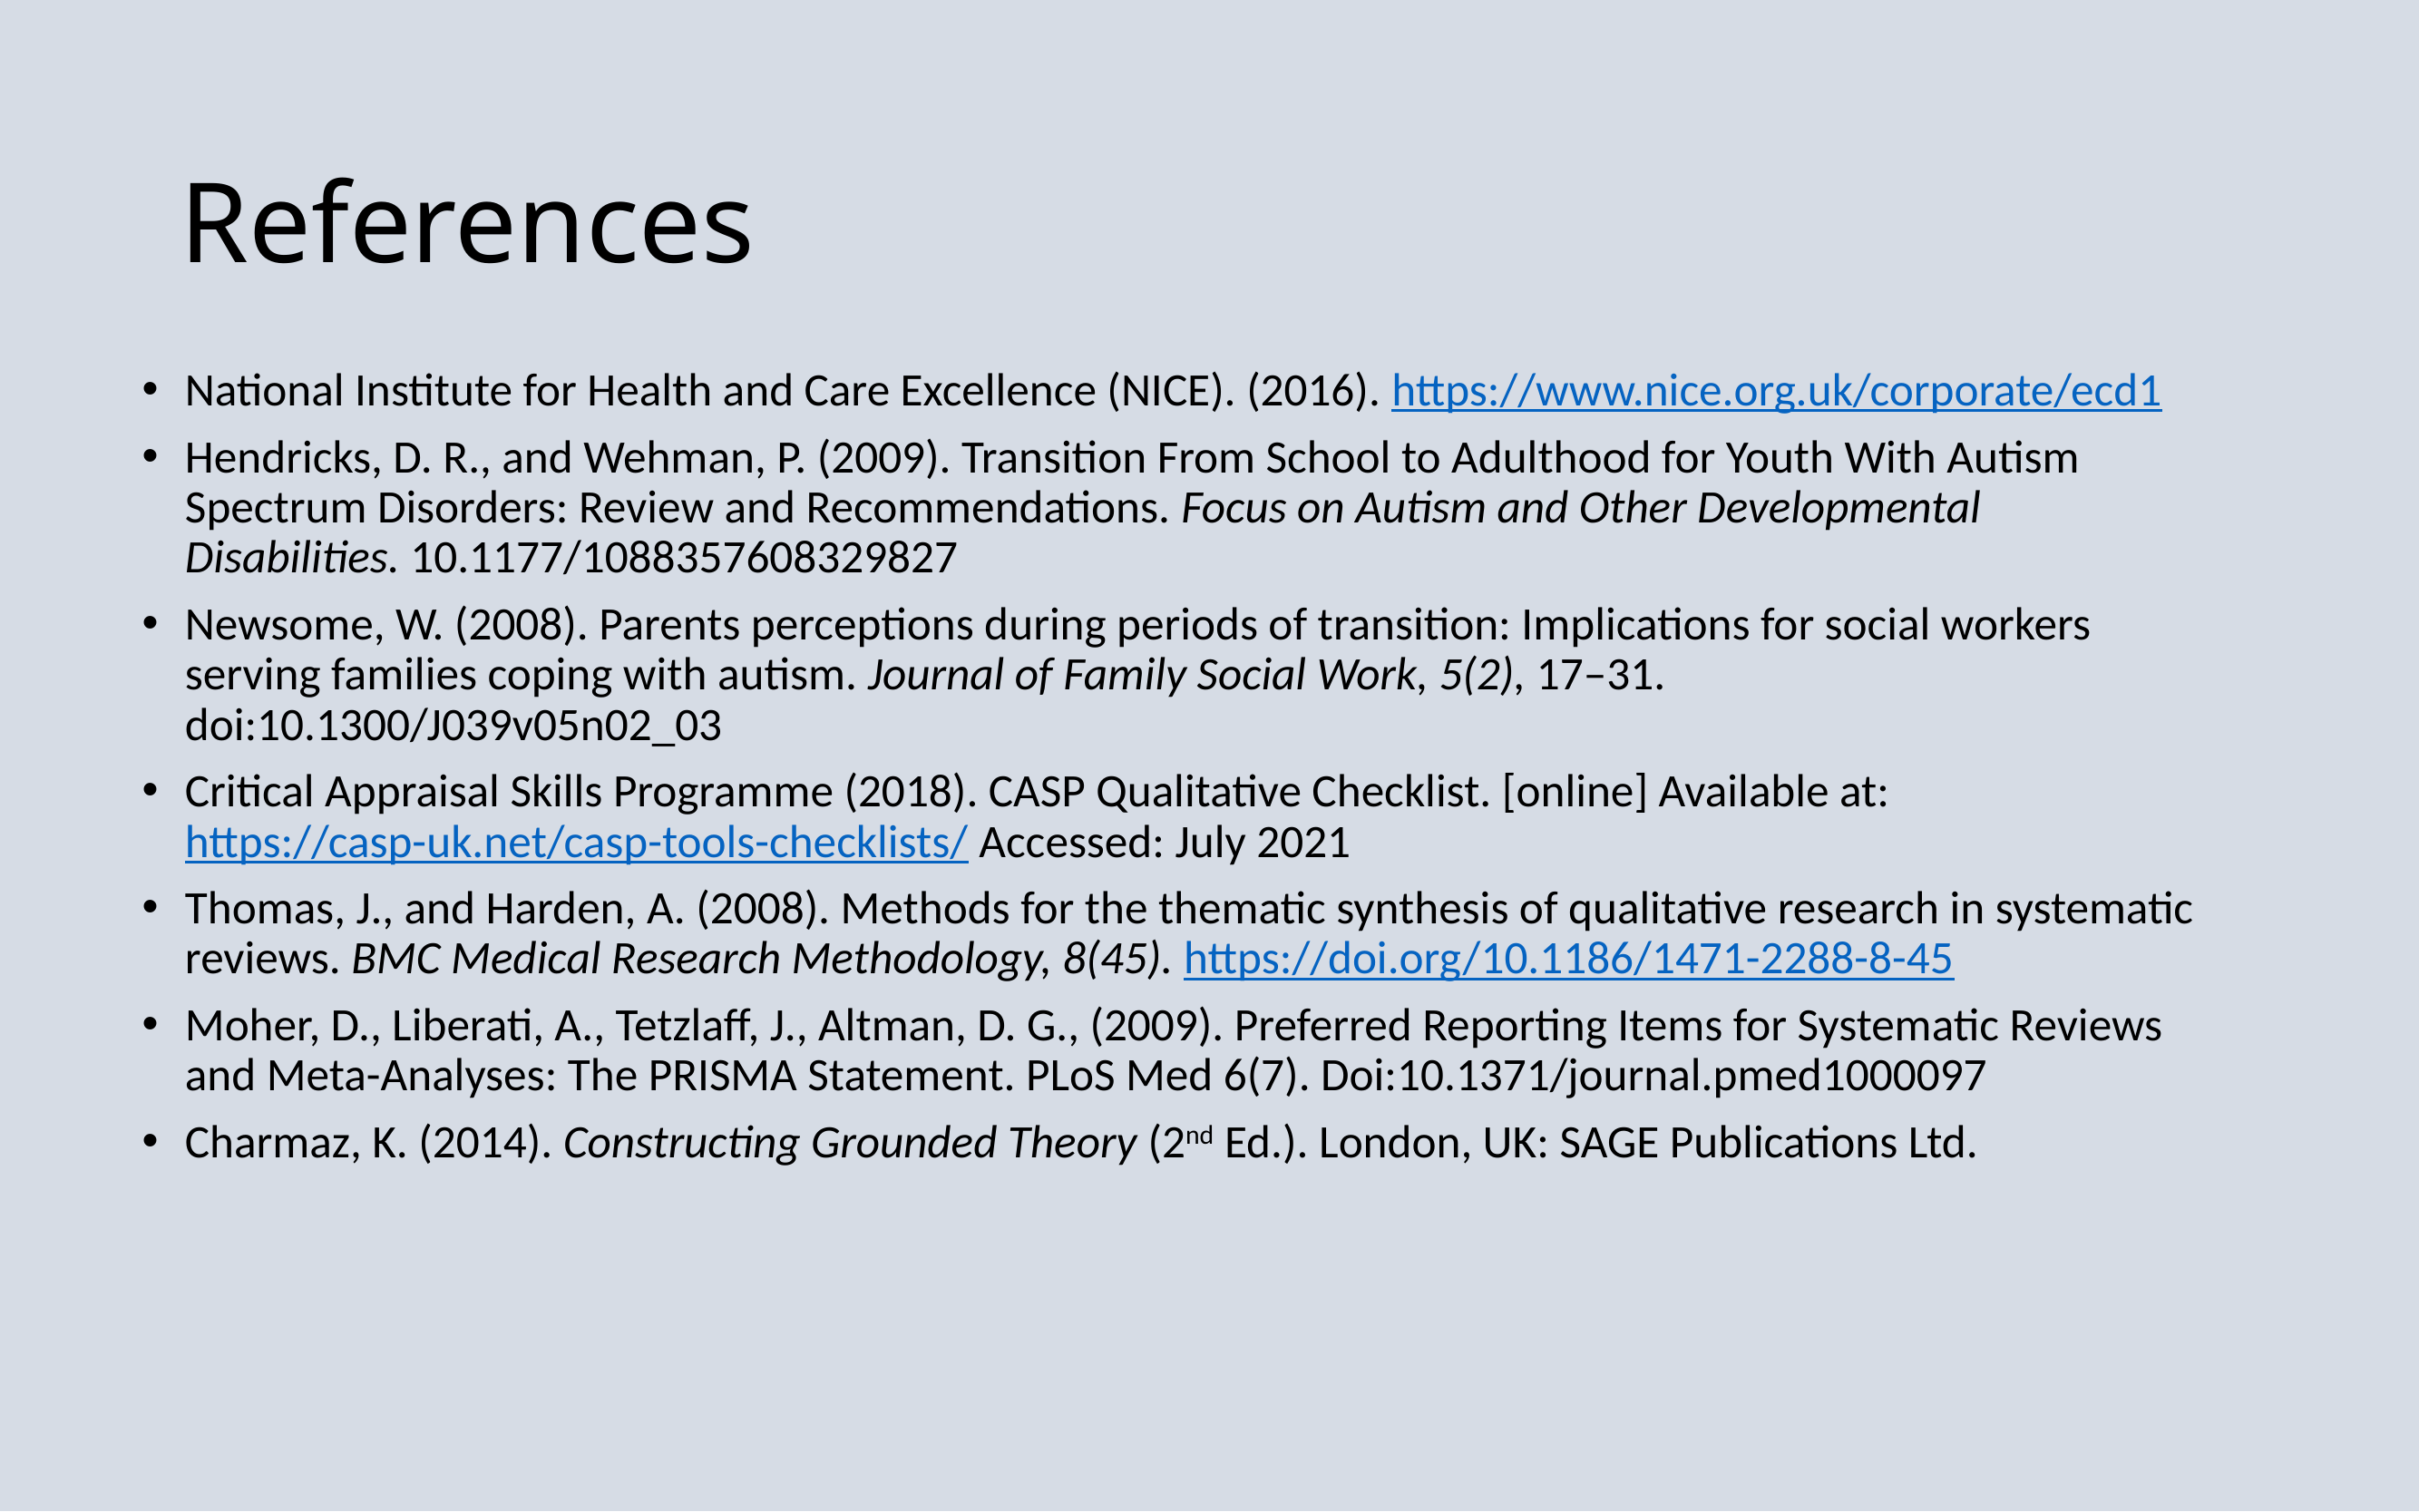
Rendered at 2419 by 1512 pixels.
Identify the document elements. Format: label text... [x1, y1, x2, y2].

list National Institute for Health and Care Excellence (NICE). (2016). https://www.nice.org.uk/corporate/ecd1 Hendricks, D. R., and Wehman, P. (2009). Transition From School to Adulthood for Youth With Autism Spectrum Disorders: Review and Recommendations. Focus on Autism and Other Developmental Disabilities. 10.1177/1088357608329827 Newsome, W. (2008). Parents perceptions during periods of transition: Implications for social workers serving families coping with autism. Journal of Family Social Work, 5(2), 17–31. doi:10.1300/J039v05n02_03 Critical Appraisal Skills Programme (2018). CASP Qualitative Checklist. [online] Available at: https://casp-uk.net/casp-tools-checklists/ Accessed: July 2021 Thomas, J., and Harden, A. (2008). Methods for the thematic synthesis of qualitative research in systematic reviews. BMC Medical Research Methodology, 8(45). https://doi.org/10.1186/1471-2288-8-45 Moher, D., Liberati, A., Tetzlaff, J., Altman, D. G., (2009). Preferred Reporting Items for Systematic Reviews and Meta-Analyses: The PRISMA Statement. PLoS Med 6(7). Doi:10.1371/journal.pmed1000097 Charmaz, K. (2014). Constructing Grounded Theory (2nd Ed.). London, UK: SAGE Publications Ltd. [128, 358, 2215, 1278]
title References [166, 80, 2253, 373]
